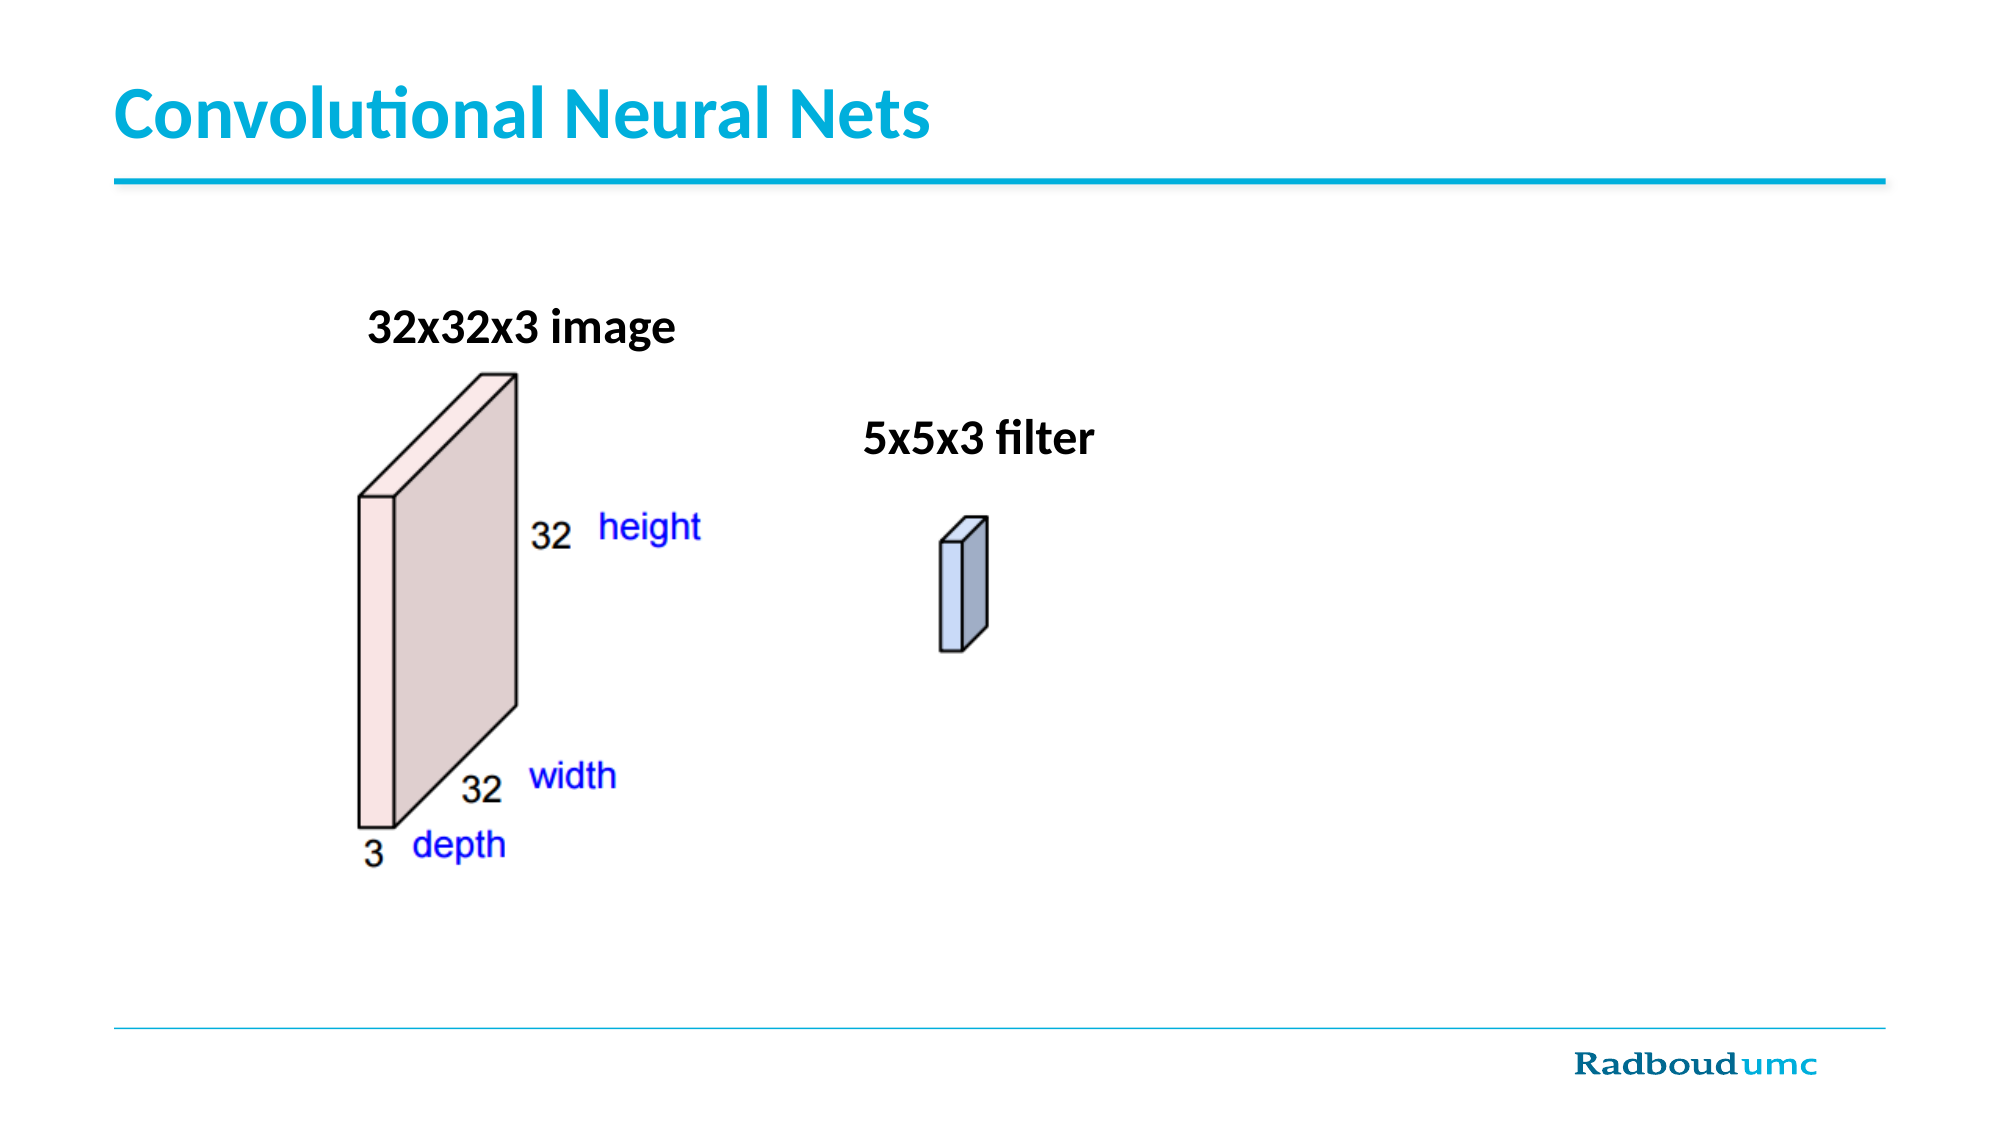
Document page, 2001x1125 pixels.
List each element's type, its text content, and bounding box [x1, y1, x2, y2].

picture [927, 503, 1001, 668]
text_box 5x5x3 filter [847, 397, 1111, 472]
text_box 32x32x3 image [351, 285, 692, 360]
picture [350, 361, 707, 873]
title Convolutional Neural Nets [114, 66, 1886, 154]
